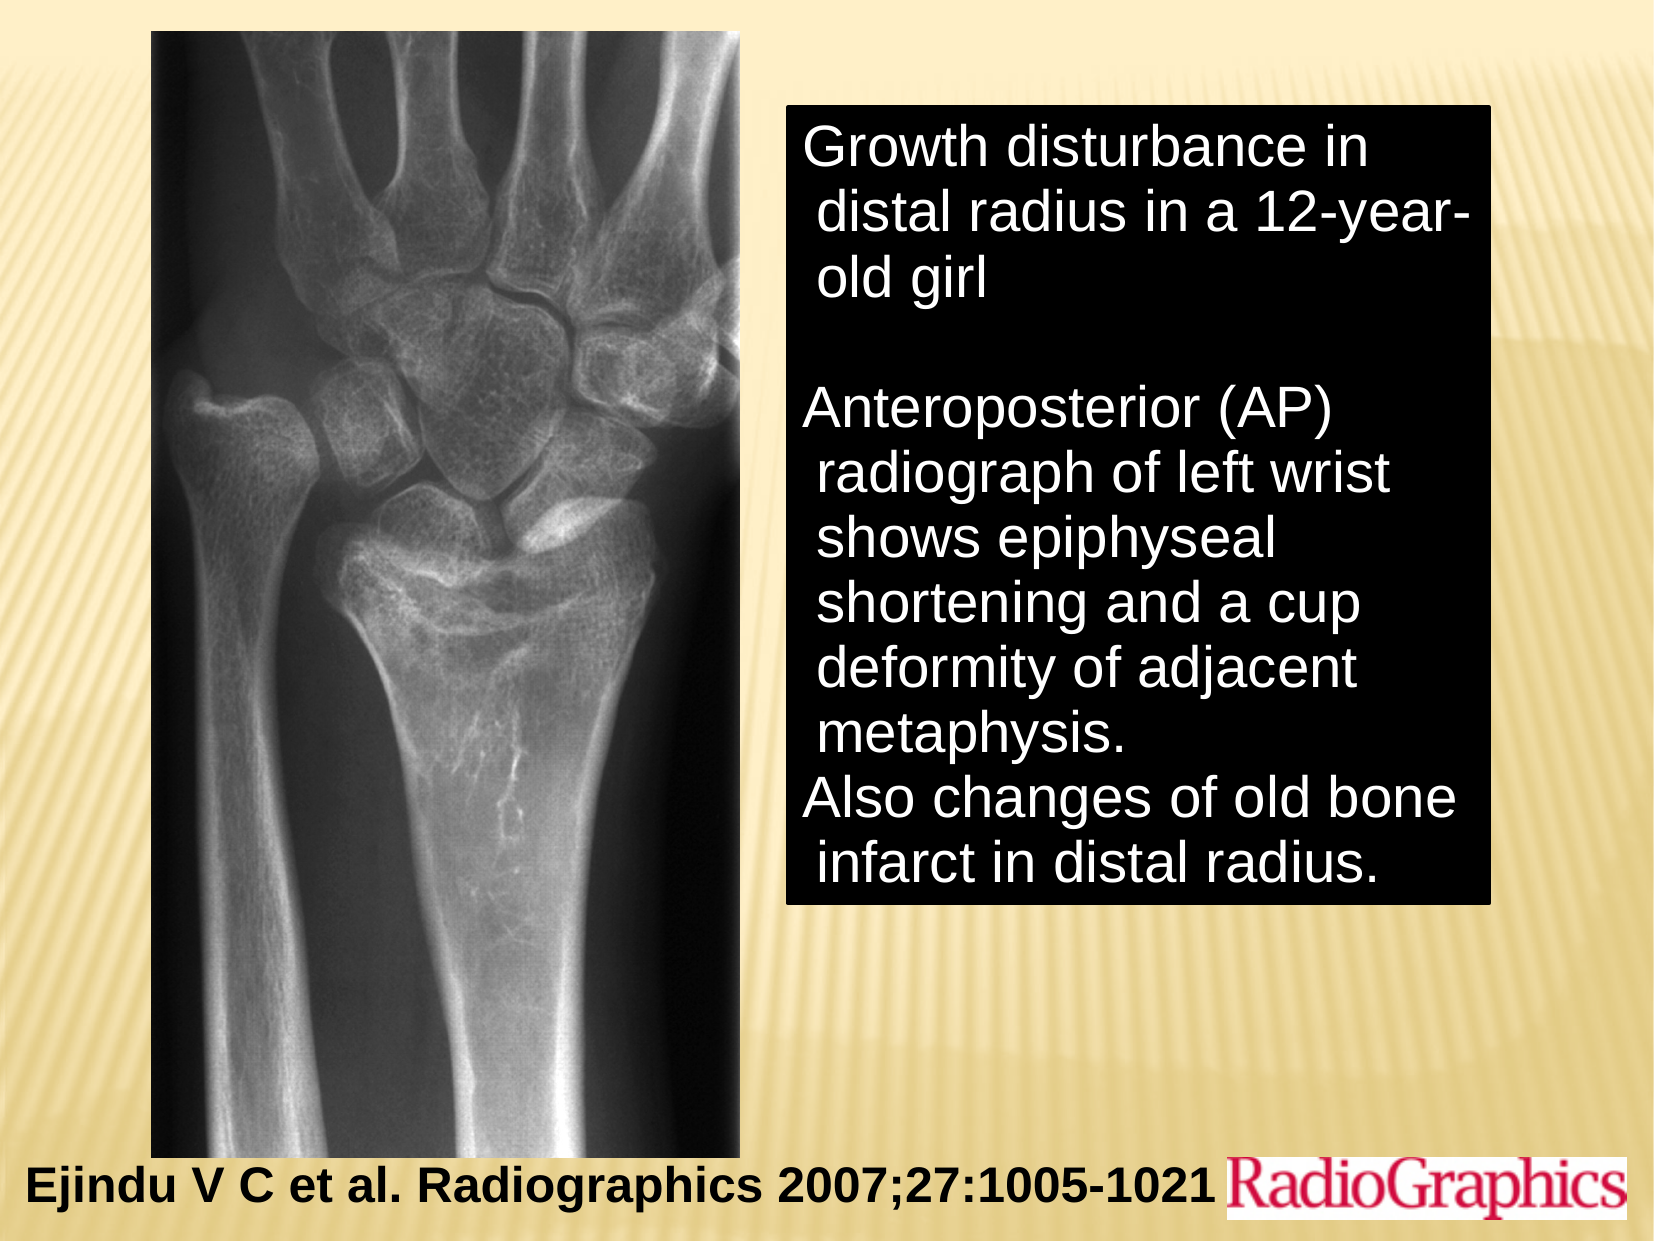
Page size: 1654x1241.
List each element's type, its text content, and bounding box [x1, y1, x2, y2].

picture [151, 31, 740, 1158]
picture [1227, 1157, 1627, 1221]
text_box Growth disturbance in distal radius in a 12-year-old girl Anteroposterior (AP) radiograph of left wrist shows epiphyseal shortening and a cup deformity of adjacent metaphysis. Also changes of old bone infarct in distal radius. [786, 105, 1491, 905]
text_box Ejindu V C et al. Radiographics 2007;27:1005-1021 [24, 1157, 1225, 1220]
